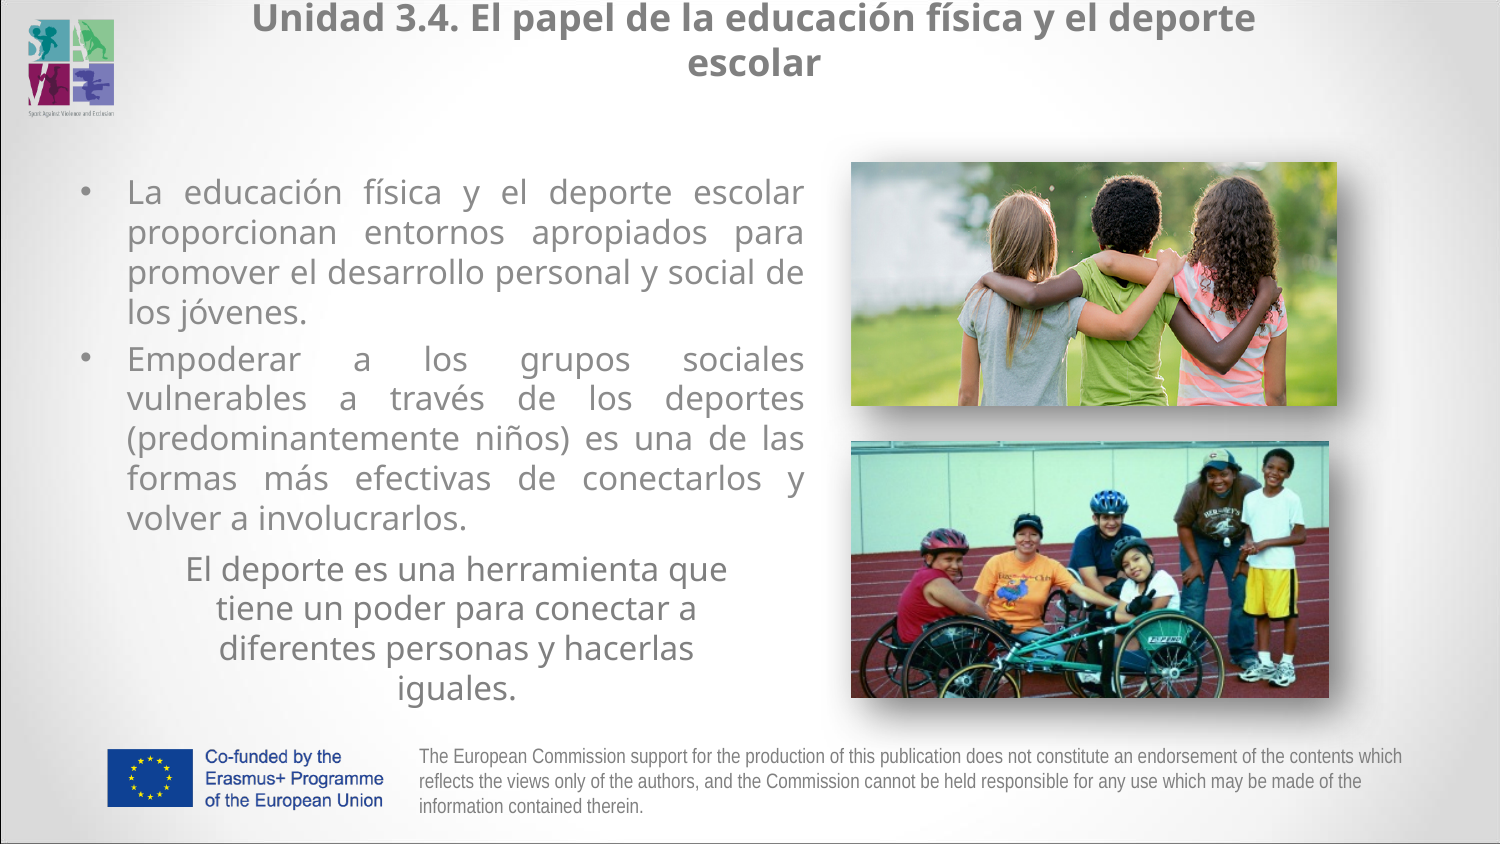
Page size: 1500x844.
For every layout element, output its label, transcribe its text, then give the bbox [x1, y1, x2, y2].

text_box El deporte es una herramienta que tiene un poder para conectar a diferentes personas y hacerlas iguales. [141, 540, 773, 715]
subtitle La educación física y el deporte escolar proporcionan entornos apropiados para promover el desarrollo personal y social de los jóvenes. Empoderar a los grupos sociales vulnerables a través de los deportes (predominantemente niños) es una de las formas más efectivas de conectarlos y volver a involucrarlos. [64, 163, 821, 533]
picture [0, 0, 1500, 844]
text_box The European Commission support for the production of this publication does not constitute an endorsement of the contents which reflects the views only of the authors, and the Commission cannot be held responsi­ble for any use which may be made of the information contained therein. [408, 735, 1444, 825]
title Unidad 3.4. El papel de la educación física y el deporte escolar [172, 20, 1337, 92]
